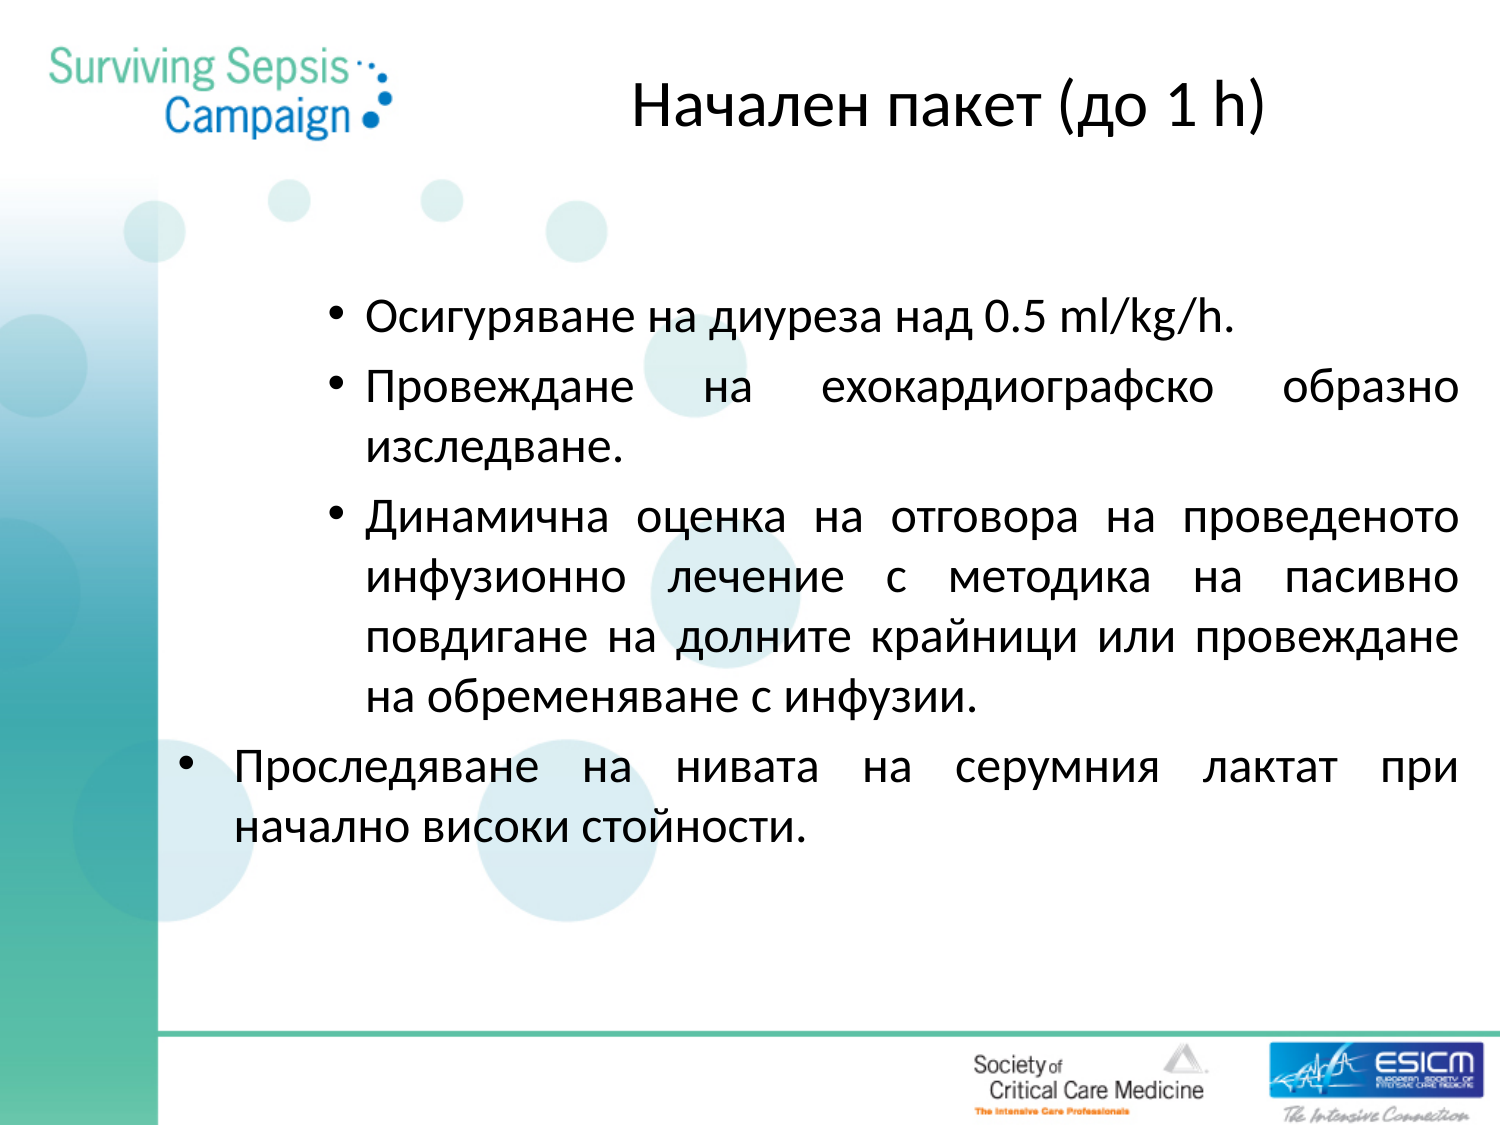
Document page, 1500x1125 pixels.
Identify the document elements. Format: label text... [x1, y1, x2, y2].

title Начален пакет (до 1 h) [399, 5, 1500, 193]
picture [0, 0, 1500, 1125]
list Осигуряване на диуреза над 0.5 ml/kg/h. Провеждане на ехокардиографско образно изследване. Динамична оценка на отговора на проведеното инфузионно лечение с методика на пасивно повдигане на долните крайници или провеждане на обременяване с инфузии. Проследяване на нивата на серумния лактат при начално високи стойности. [162, 275, 1475, 1025]
